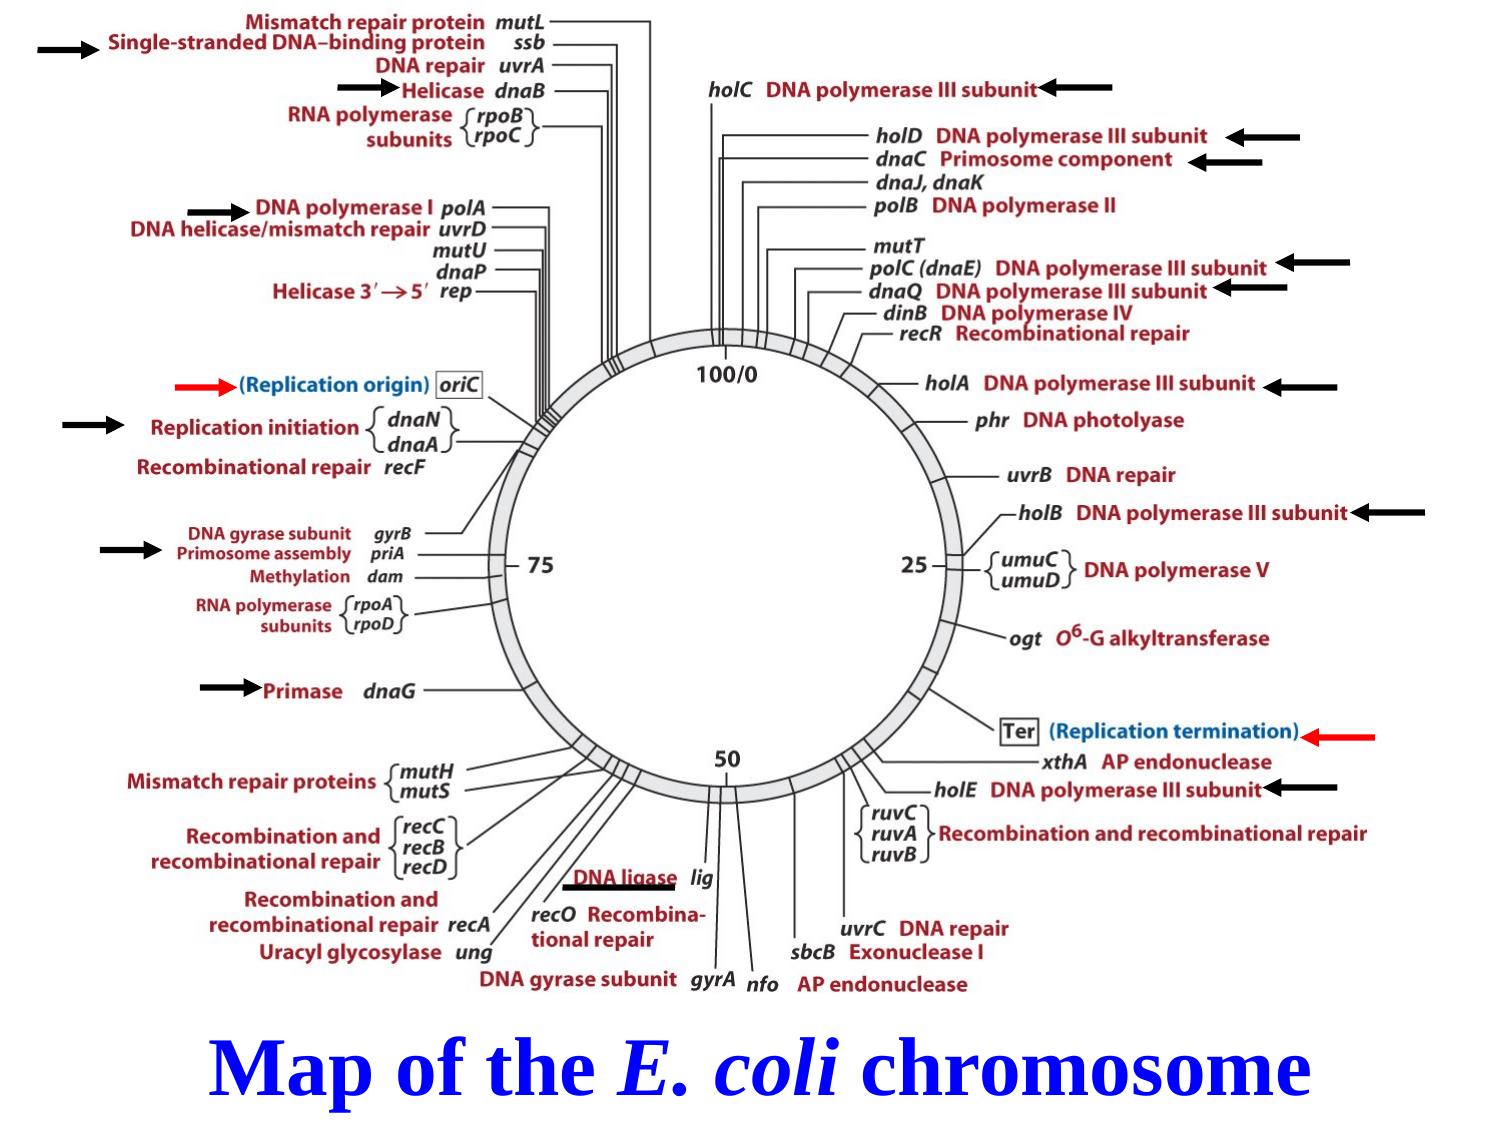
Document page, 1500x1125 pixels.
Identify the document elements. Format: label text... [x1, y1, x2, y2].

picture [99, 0, 1376, 1001]
text_box Map of the E. coli chromosome [193, 1010, 1328, 1120]
text_box [37, 43, 94, 57]
